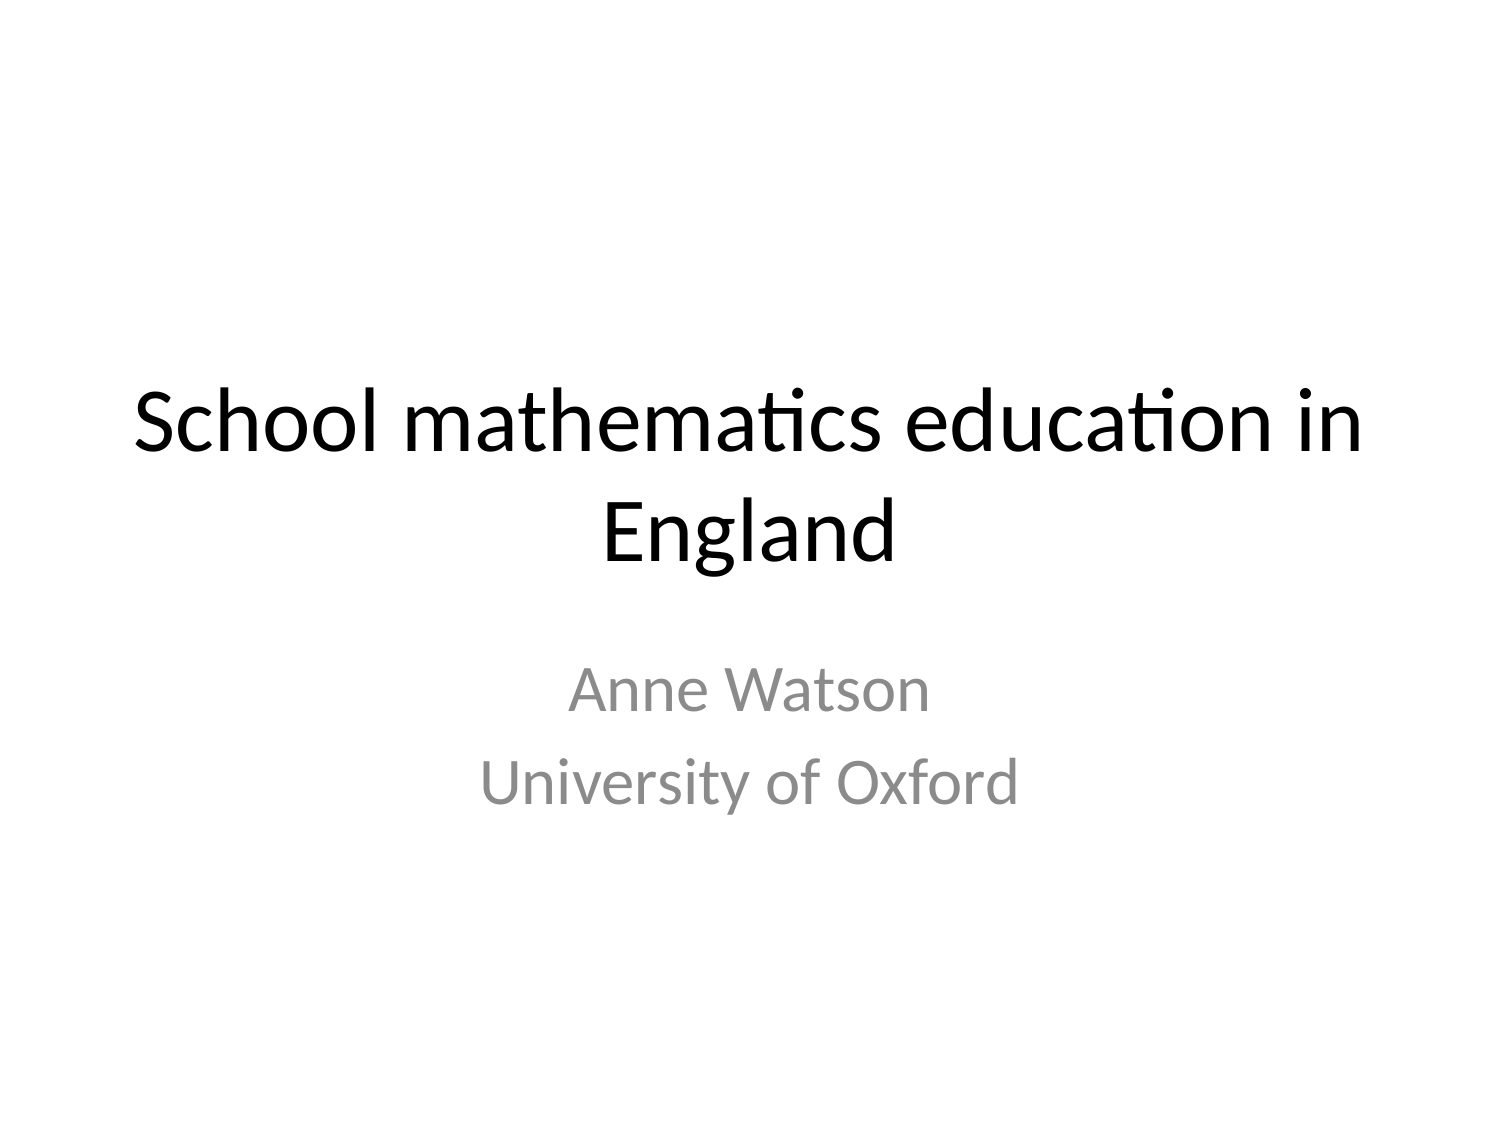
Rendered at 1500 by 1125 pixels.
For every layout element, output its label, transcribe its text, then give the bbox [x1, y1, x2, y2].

title School mathematics education in England [112, 349, 1388, 591]
subtitle Anne Watson University of Oxford [225, 637, 1275, 925]
